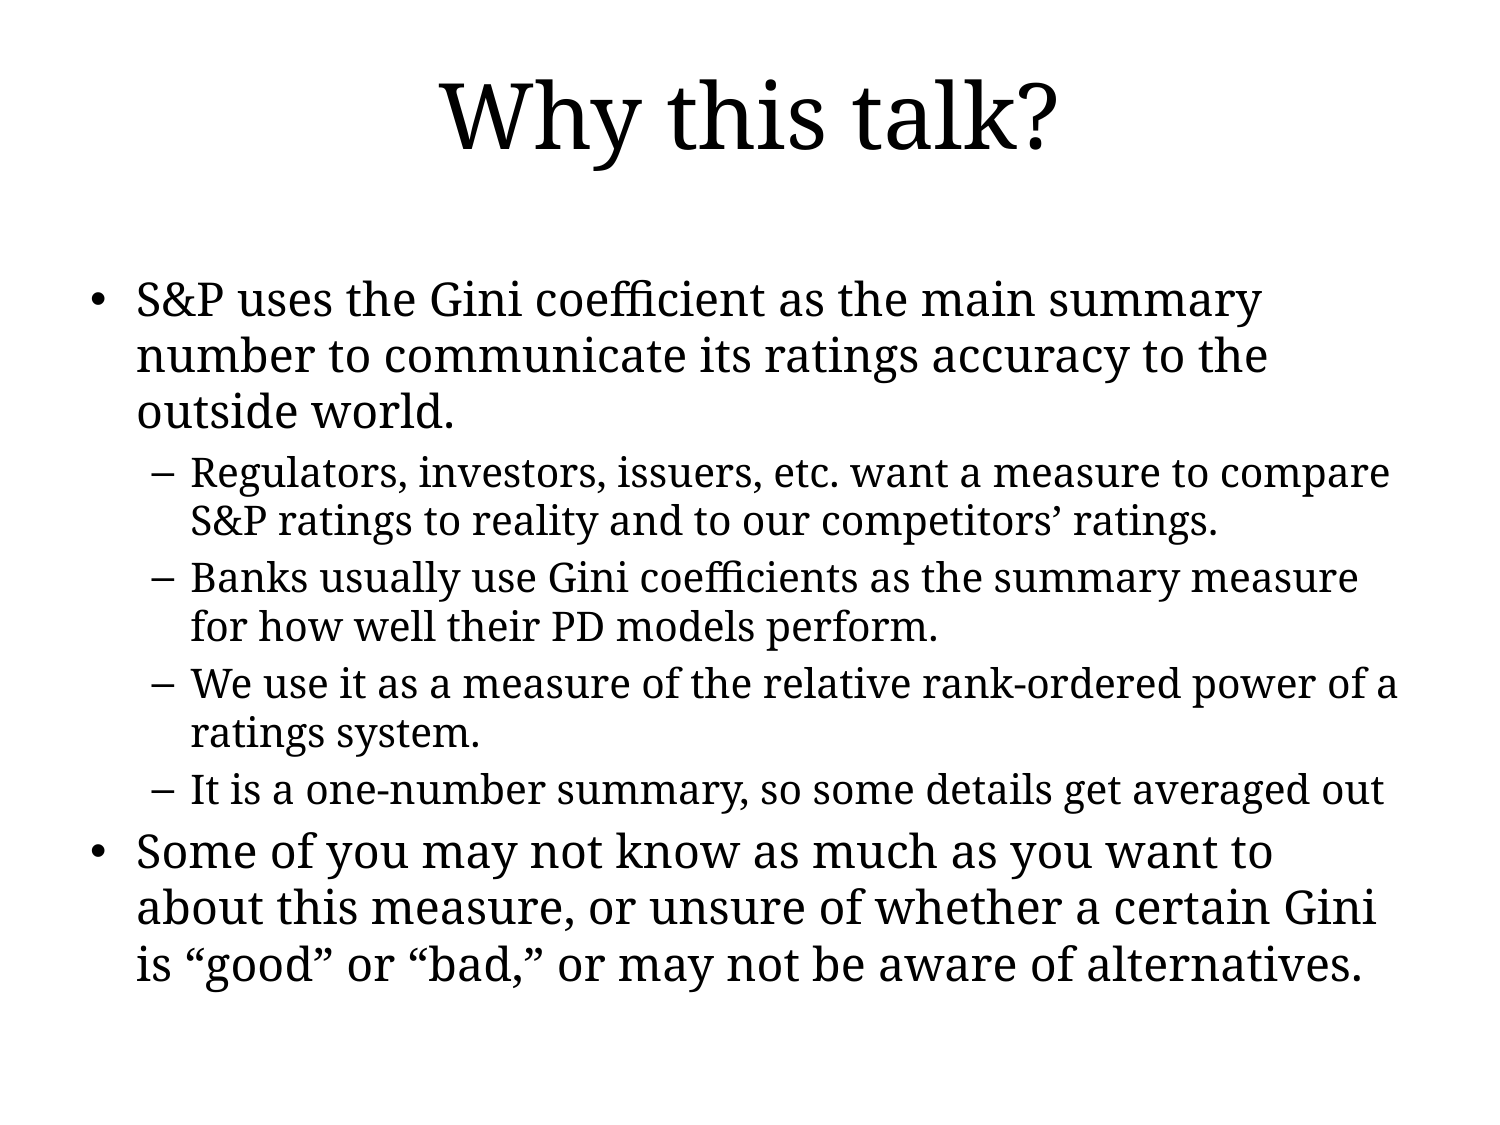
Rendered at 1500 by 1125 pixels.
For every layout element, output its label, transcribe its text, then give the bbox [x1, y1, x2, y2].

list S&P uses the Gini coefficient as the main summary number to communicate its ratings accuracy to the outside world. Regulators, investors, issuers, etc. want a measure to compare S&P ratings to reality and to our competitors’ ratings. Banks usually use Gini coefficients as the summary measure for how well their PD models perform. We use it as a measure of the relative rank-ordered power of a ratings system. It is a one-number summary, so some details get averaged out Some of you may not know as much as you want to about this measure, or unsure of whether a certain Gini is “good” or “bad,” or may not be aware of alternatives. [75, 262, 1425, 1005]
title Why this talk? [75, 45, 1425, 182]
